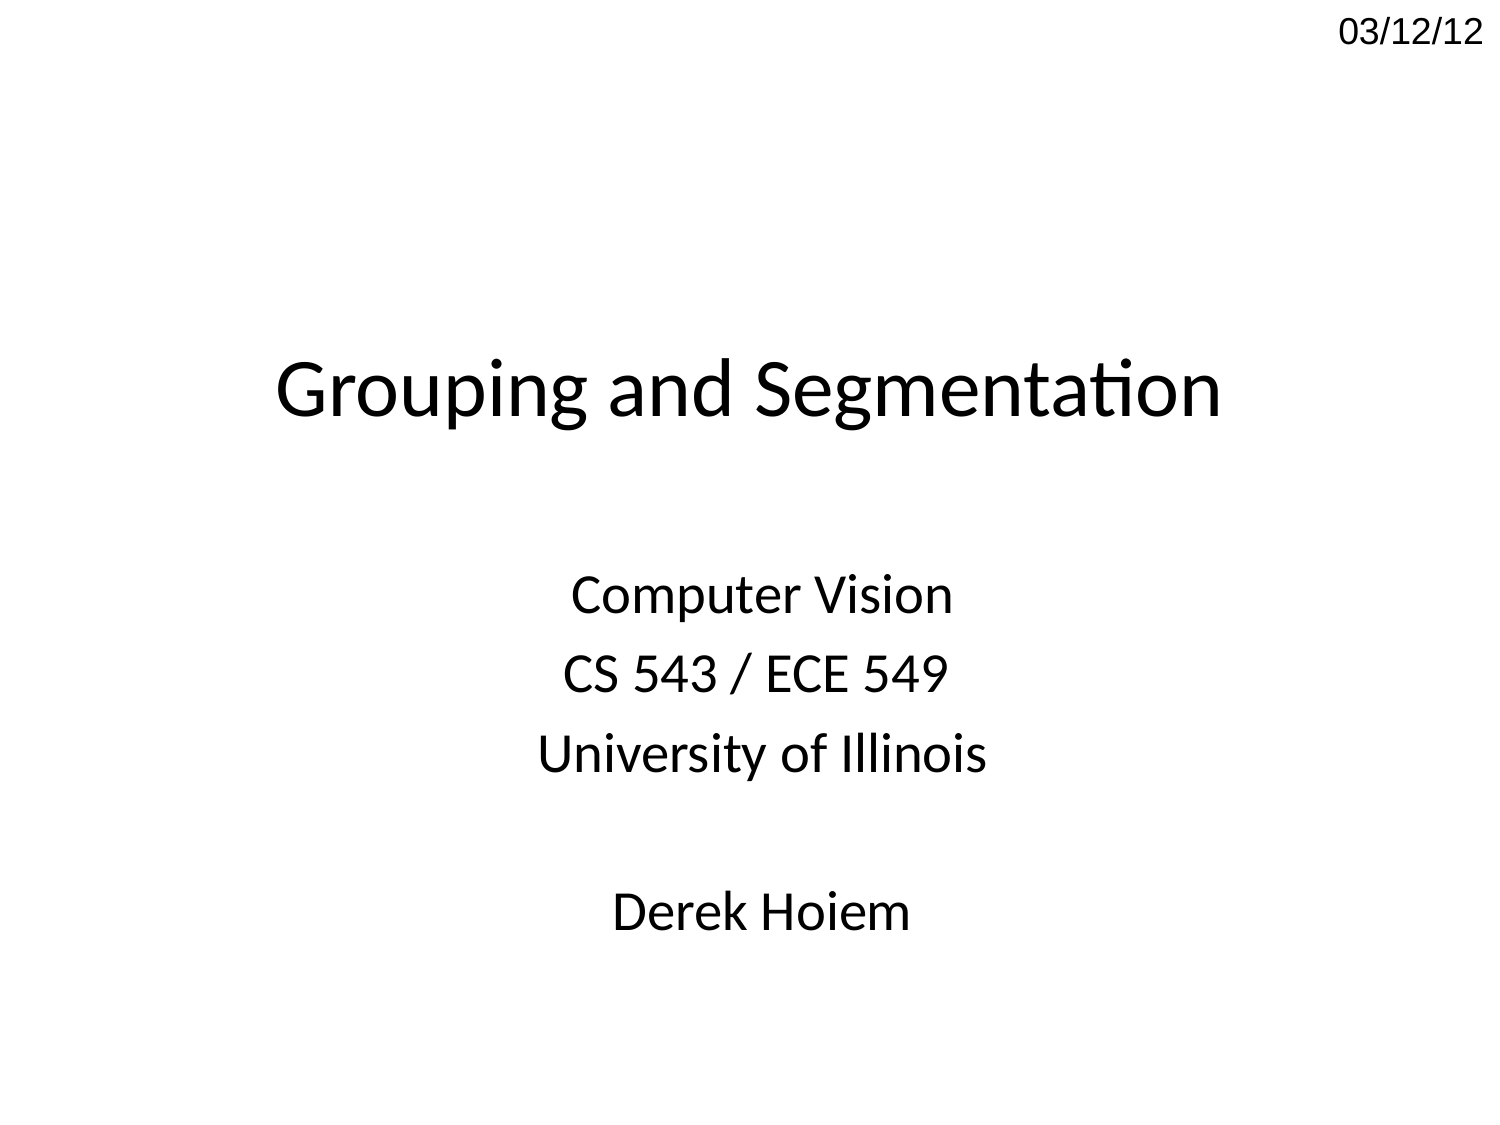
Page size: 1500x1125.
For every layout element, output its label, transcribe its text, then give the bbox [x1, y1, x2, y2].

subtitle Computer Vision CS 543 / ECE 549 University of Illinois Derek Hoiem [237, 549, 1288, 950]
text_box 03/12/12 [1323, 0, 1499, 60]
title Grouping and Segmentation [112, 262, 1388, 504]
